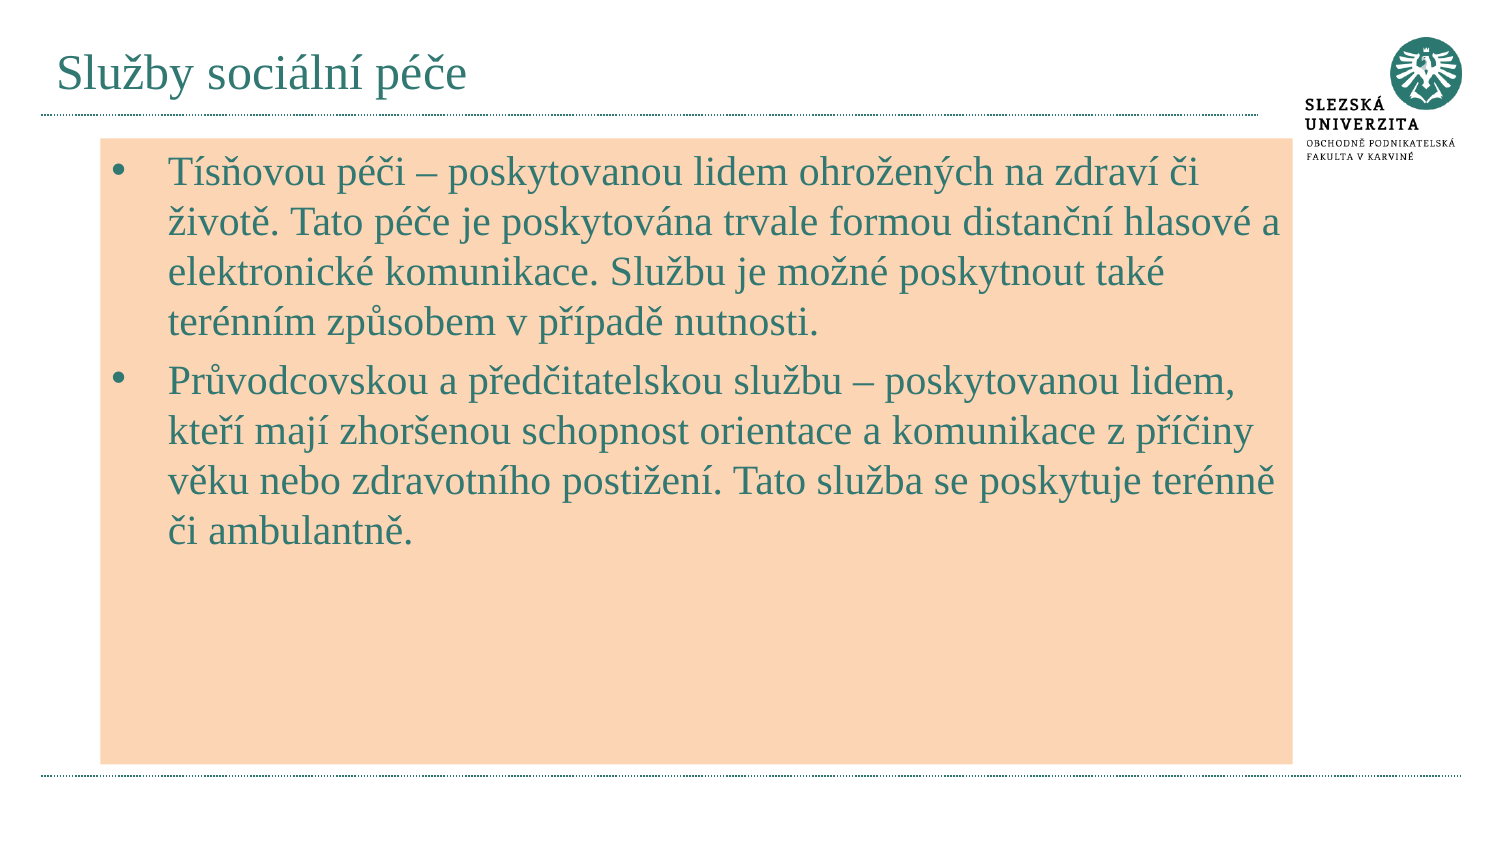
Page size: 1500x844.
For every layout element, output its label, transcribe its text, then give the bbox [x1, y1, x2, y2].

text_box Tísňovou péči – poskytovanou lidem ohrožených na zdraví či životě. Tato péče je poskytována trvale formou distanční hlasové a elektronické komunikace. Službu je možné poskytnout také terénním způsobem v případě nutnosti. Průvodcovskou a předčitatelskou službu – poskytovanou lidem, kteří mají zhoršenou schopnost orientace a komunikace z příčiny věku nebo zdravotního postižení. Tato služba se poskytuje terénně či ambulantně. [100, 138, 1293, 765]
picture [1305, 37, 1462, 160]
title Služby sociální péče [41, 32, 1247, 116]
